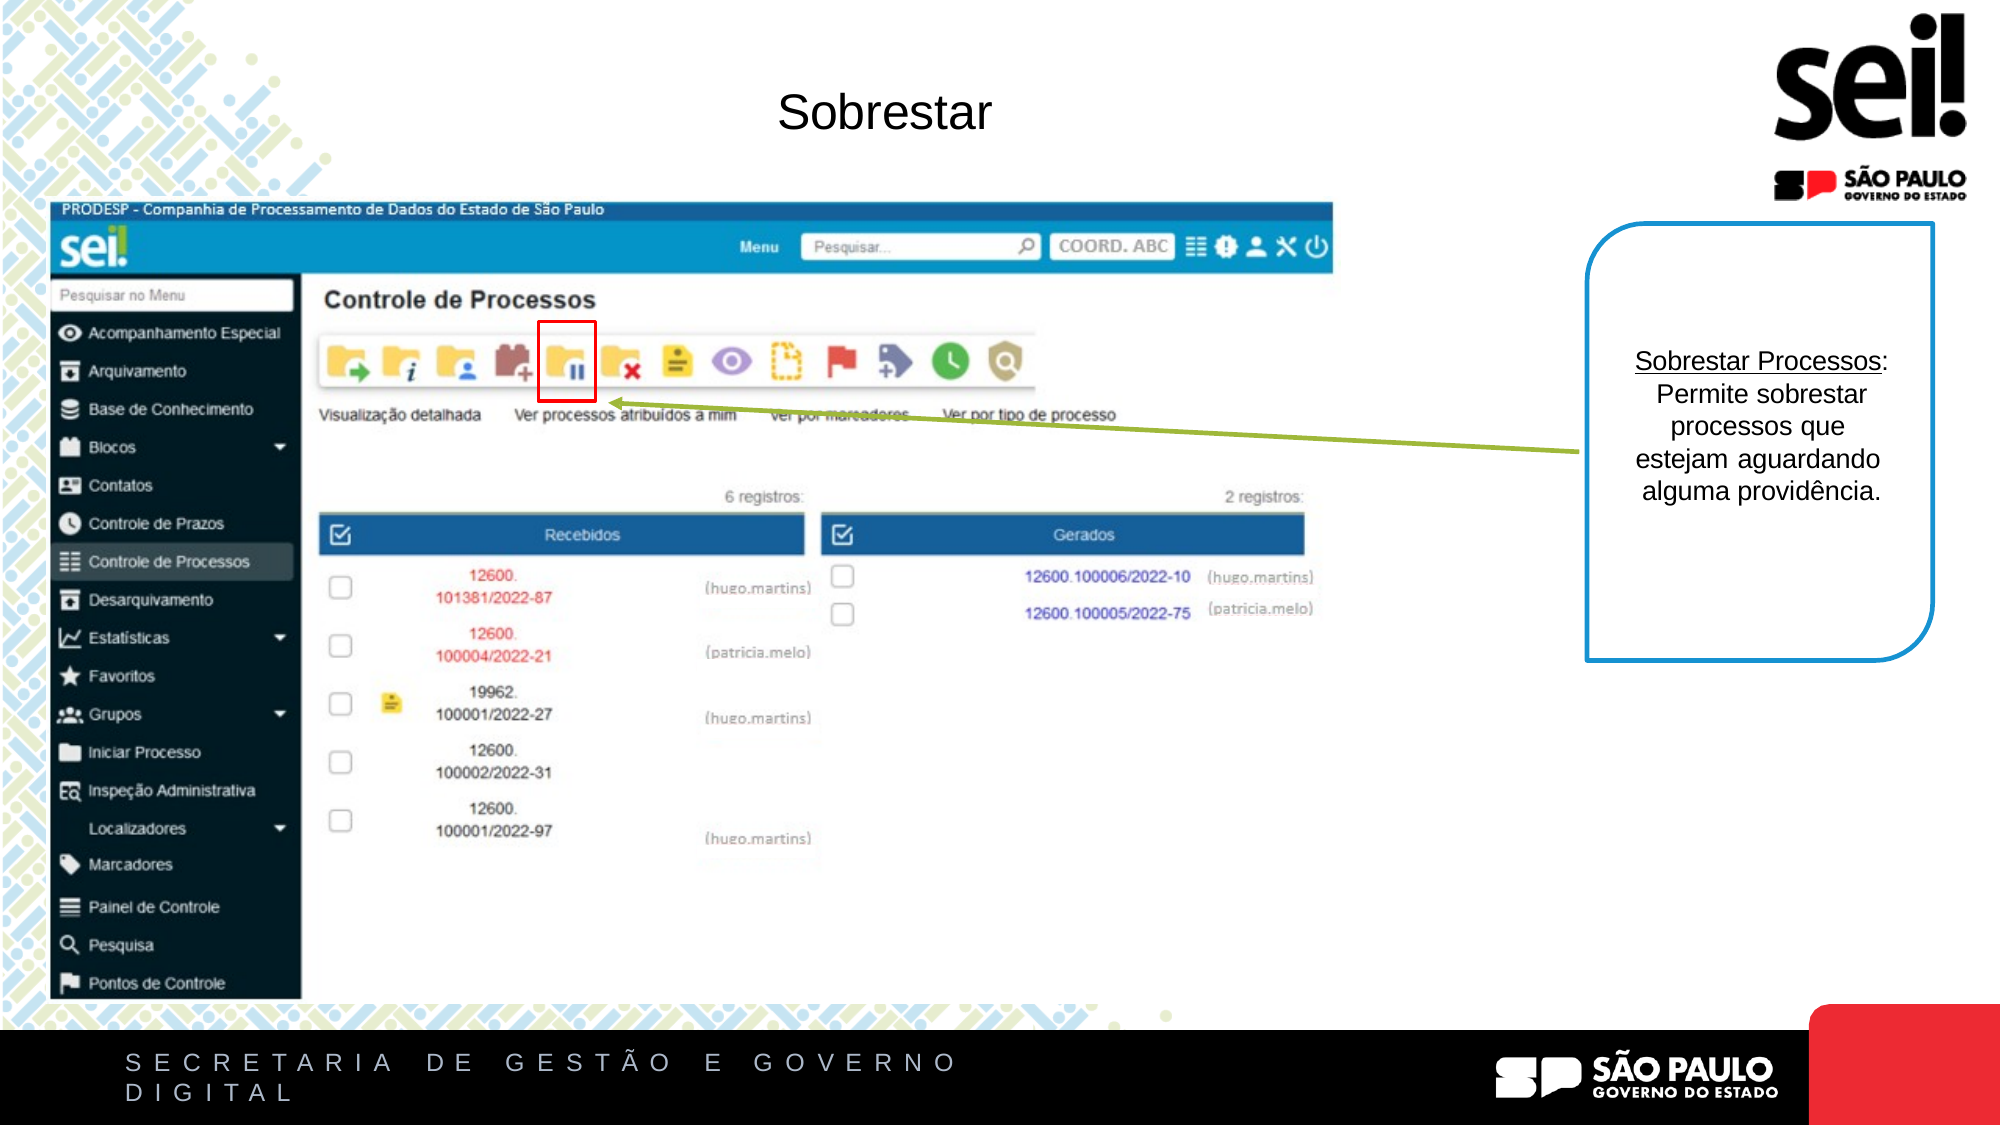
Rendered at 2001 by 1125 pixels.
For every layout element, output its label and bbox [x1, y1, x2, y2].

text_box [0, 0, 2000, 1125]
text_box [1584, 221, 1936, 664]
text_box [536, 319, 1580, 455]
